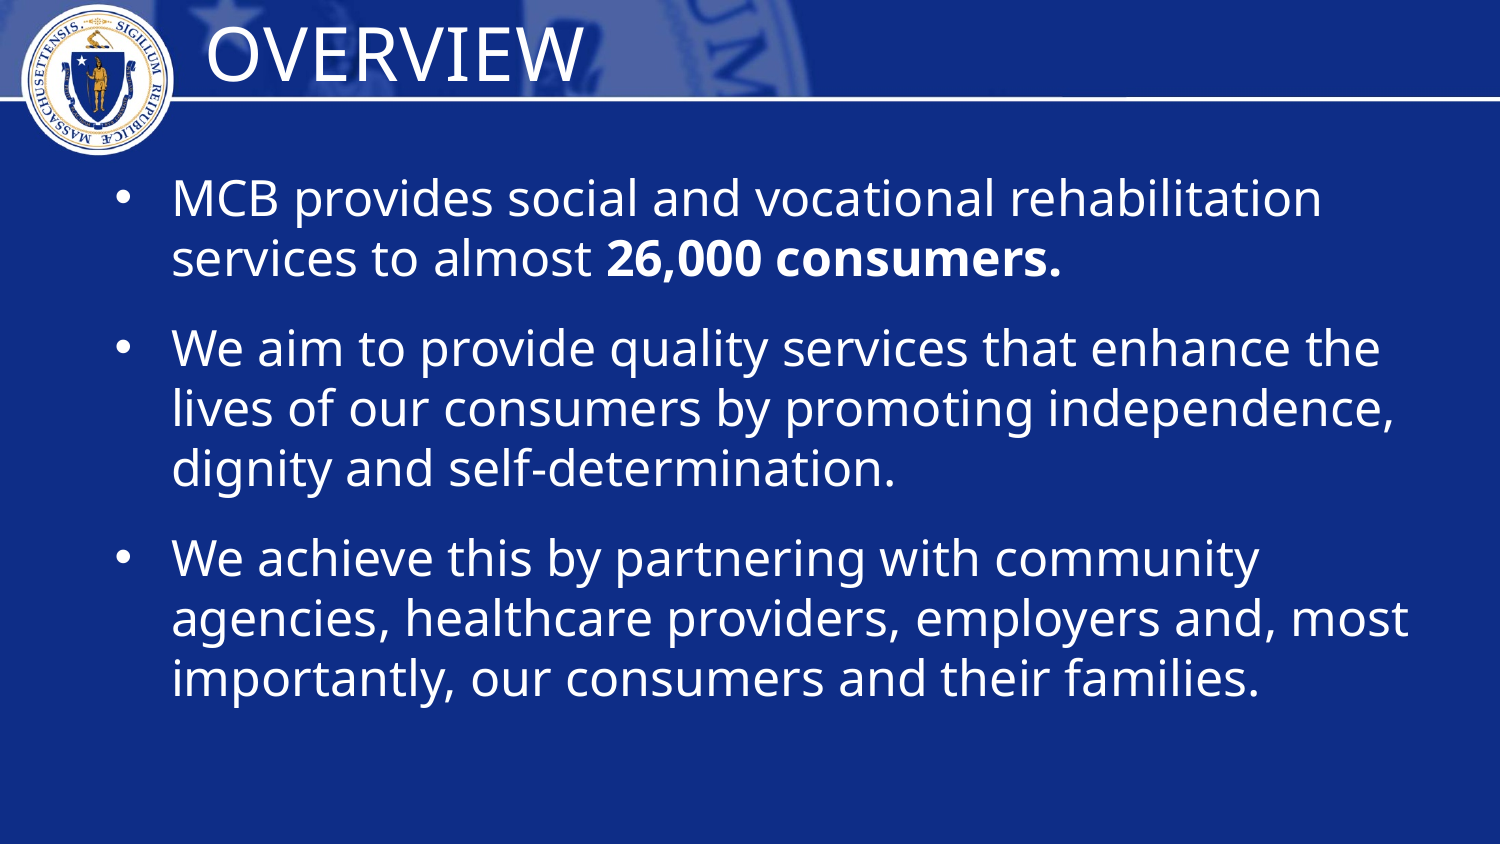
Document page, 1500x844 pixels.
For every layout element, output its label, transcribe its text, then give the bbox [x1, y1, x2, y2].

picture [0, 0, 1500, 844]
title OVERVIEW [189, 9, 1317, 104]
text_box MCB provides social and vocational rehabilitation services to almost 26,000 consumers. We aim to provide quality services that enhance the lives of our consumers by promoting independence, dignity and self-determination. We achieve this by partnering with community agencies, healthcare providers, employers and, most importantly, our consumers and their families. [99, 158, 1444, 714]
